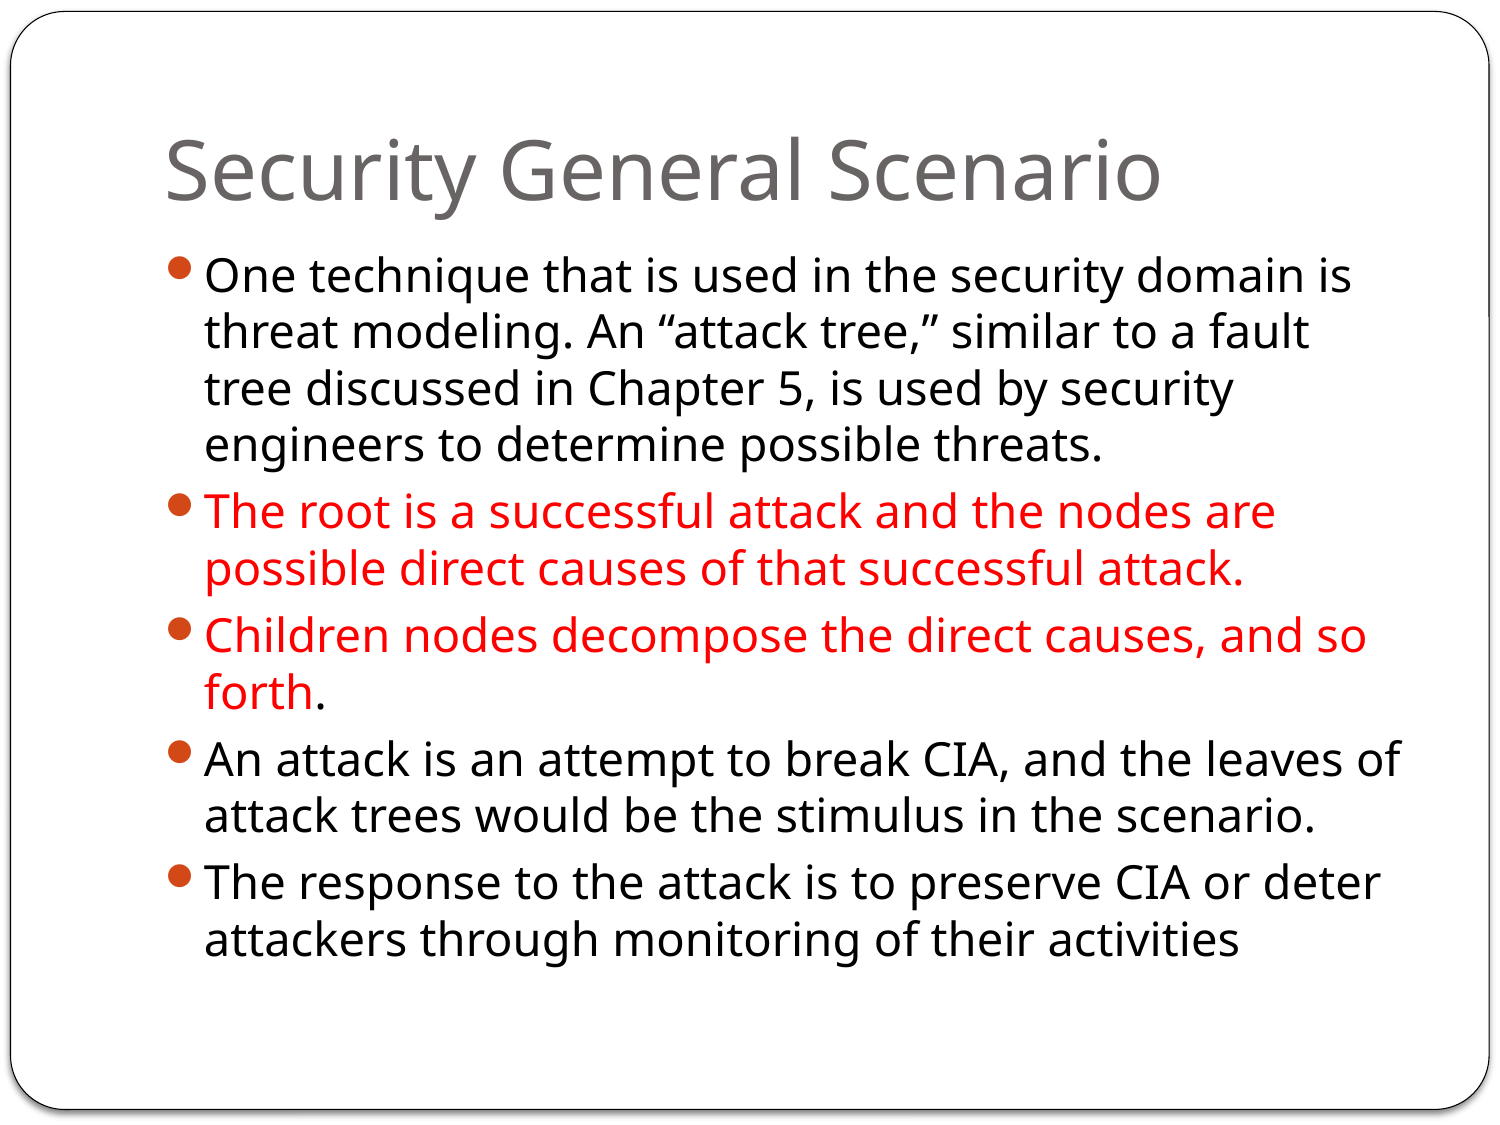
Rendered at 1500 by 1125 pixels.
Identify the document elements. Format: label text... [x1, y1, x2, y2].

title Security General Scenario [150, 45, 1425, 233]
list One technique that is used in the security domain is threat modeling. An “attack tree,” similar to a fault tree discussed in Chapter 5, is used by security engineers to determine possible threats. The root is a successful attack and the nodes are possible direct causes of that successful attack. Children nodes decompose the direct causes, and so forth. An attack is an attempt to break CIA, and the leaves of attack trees would be the stimulus in the scenario. The response to the attack is to preserve CIA or deter attackers through monitoring of their activities [150, 237, 1425, 988]
